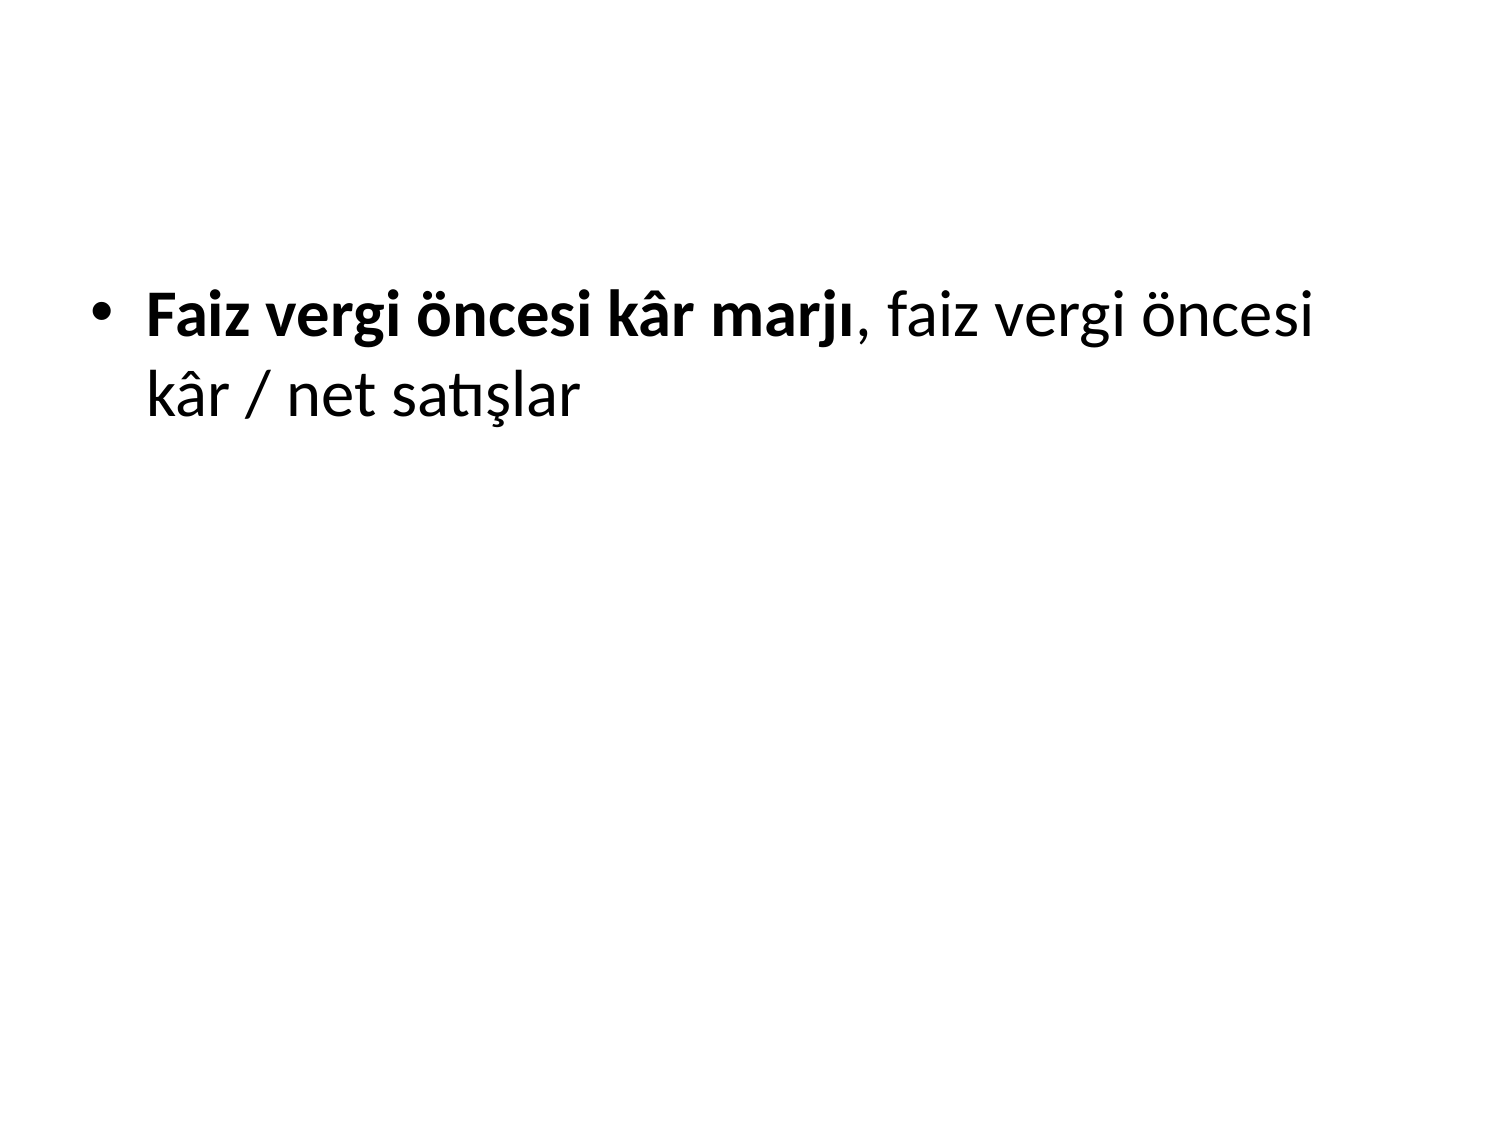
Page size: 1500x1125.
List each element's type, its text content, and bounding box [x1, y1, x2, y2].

list Faiz vergi öncesi kâr marjı, faiz vergi öncesi kâr / net satışlar [75, 262, 1425, 1005]
